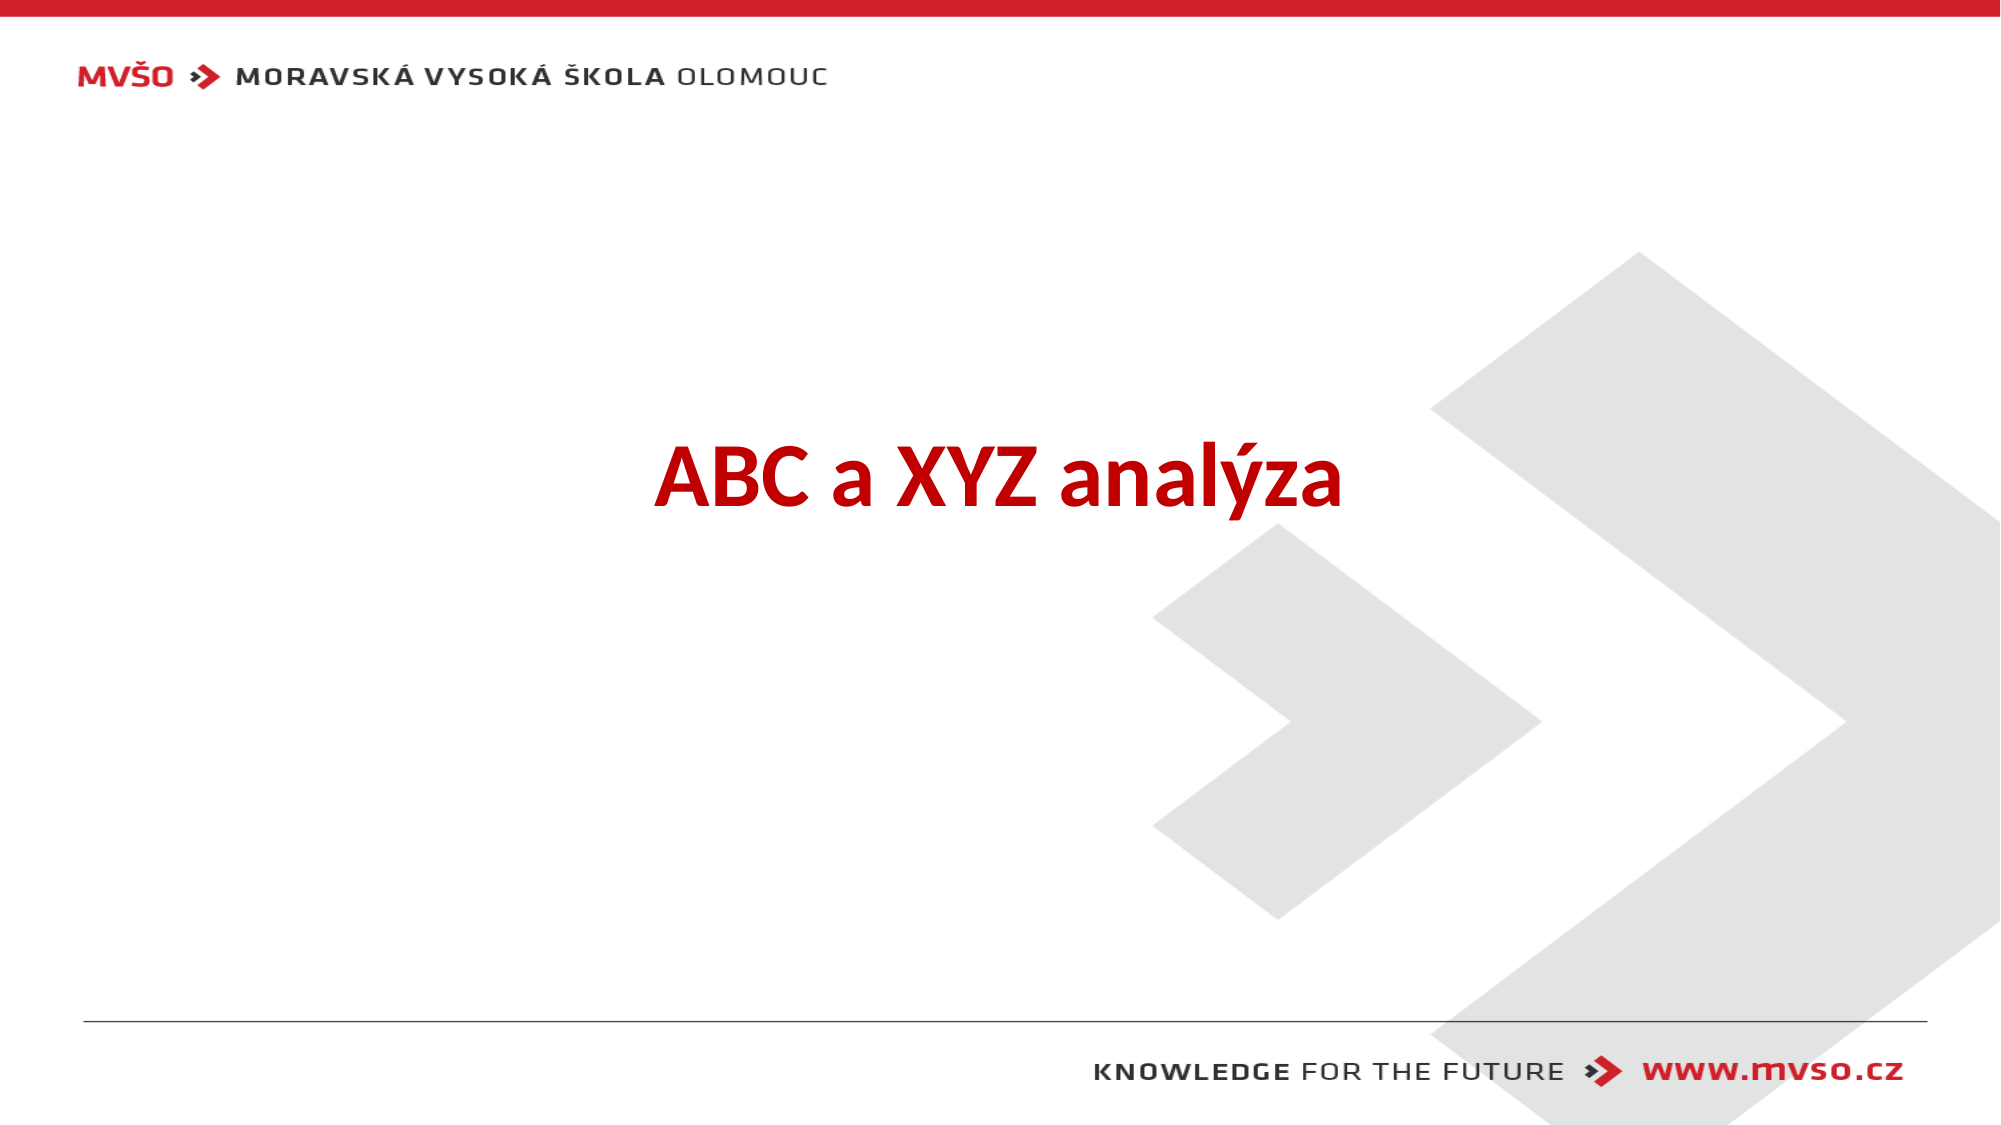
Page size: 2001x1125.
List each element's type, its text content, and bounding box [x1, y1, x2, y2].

picture [0, 0, 2001, 1125]
title ABC a XYZ analýza [150, 349, 1850, 591]
